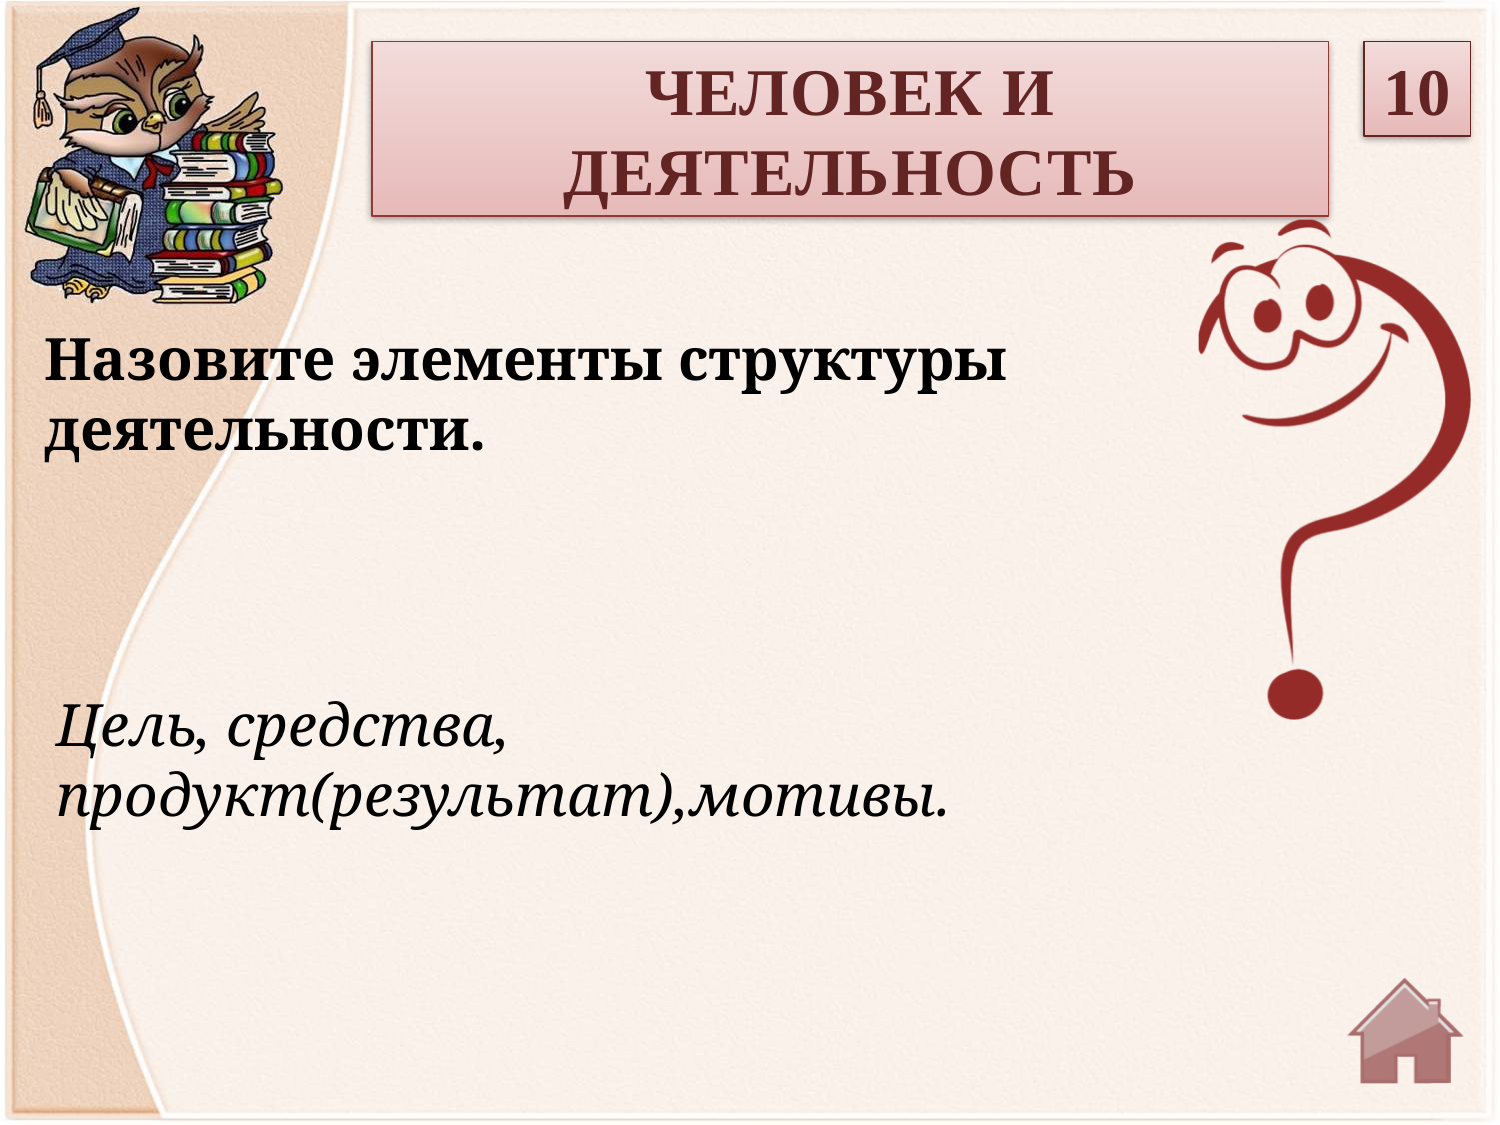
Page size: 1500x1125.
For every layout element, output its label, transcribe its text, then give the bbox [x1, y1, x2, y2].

text_box ЧЕЛОВЕК И ДЕЯТЕЛЬНОСТЬ [371, 41, 1329, 217]
text_box 10 [1363, 41, 1471, 137]
text_box Цель, средства, продукт(результат),мотивы. [41, 680, 1294, 836]
picture [0, 0, 1500, 1125]
text_box Назовите элементы структуры деятельности. [29, 314, 1128, 470]
